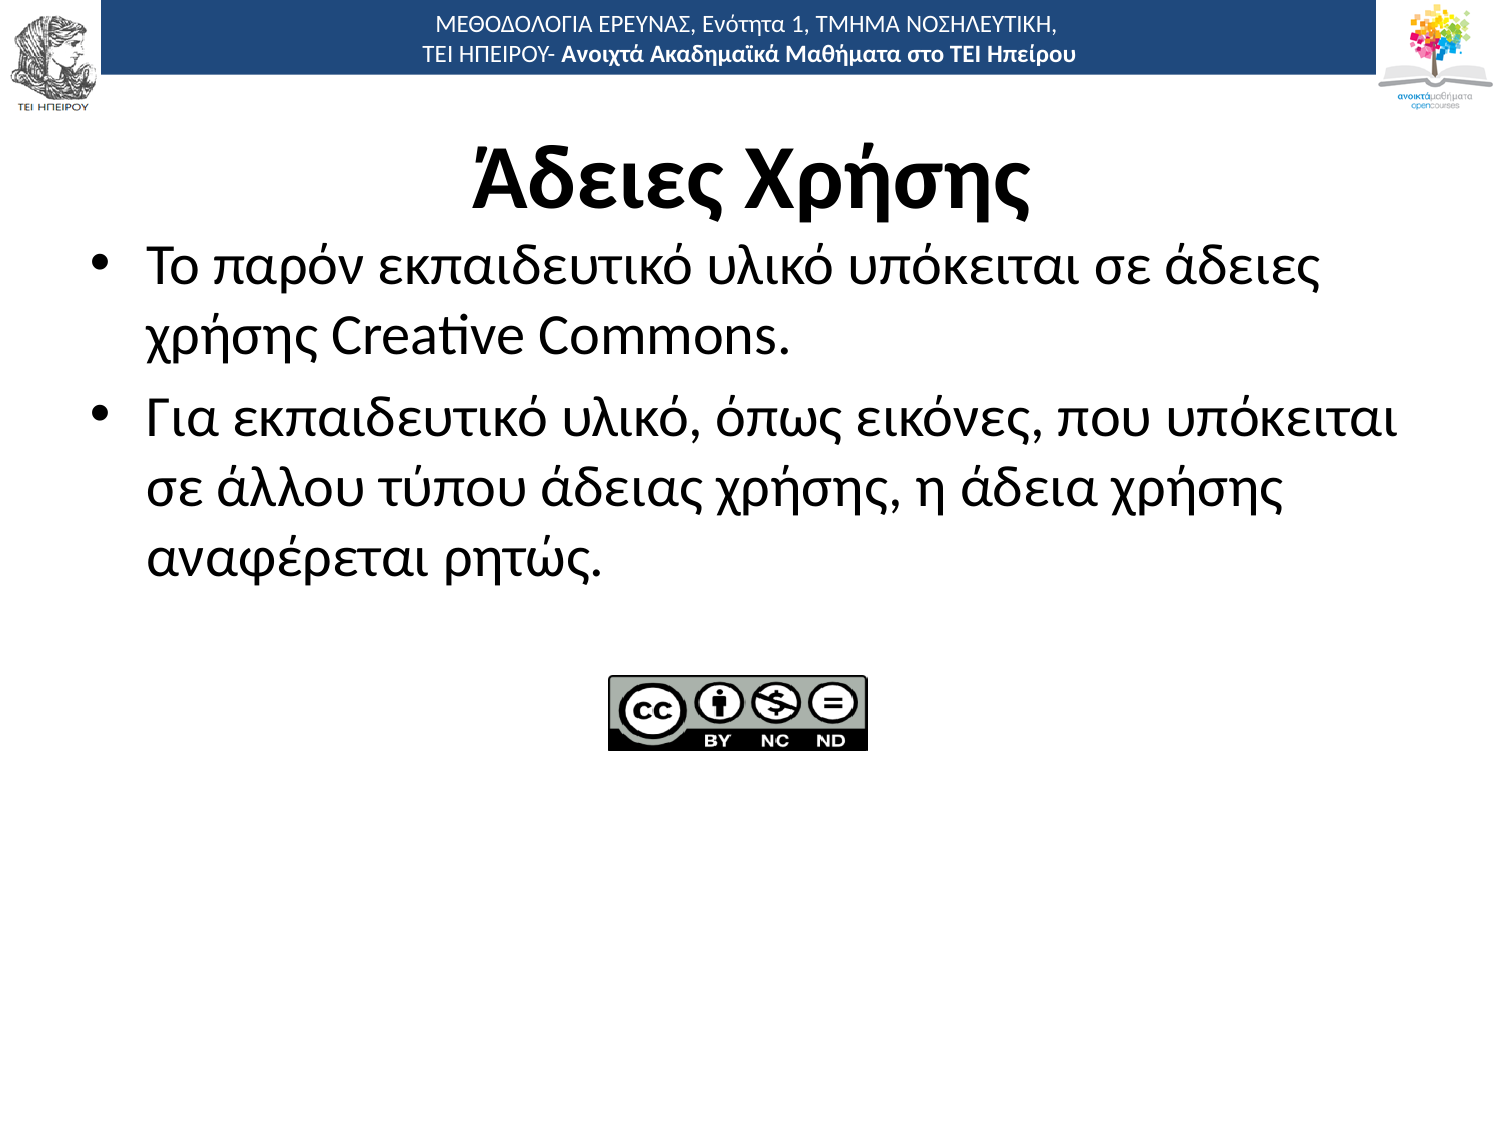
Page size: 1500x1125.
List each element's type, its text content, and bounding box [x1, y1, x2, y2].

picture [1375, 0, 1500, 114]
text_box Το παρόν εκπαιδευτικό υλικό υπόκειται σε άδειες χρήσης Creative Commons. Για εκπαιδευτικό υλικό, όπως εικόνες, που υπόκειται σε άλλου τύπου άδειας χρήσης, η άδεια χρήσης αναφέρεται ρητώς. [74, 218, 1425, 838]
picture [608, 675, 868, 752]
picture [0, 0, 101, 114]
title Άδειες Χρήσης [76, 78, 1427, 266]
text_box ΜΕΘΟΔΟΛΟΓΙΑ ΕΡΕΥΝΑΣ, Ενότητα 1, ΤΜΗΜΑ ΝΟΣΗΛΕΥΤΙΚΗ, ΤΕΙ ΗΠΕΙΡΟΥ- Ανοιχτά Ακαδημαϊκά Μαθήματα στο ΤΕΙ Ηπείρου [101, 0, 1373, 75]
